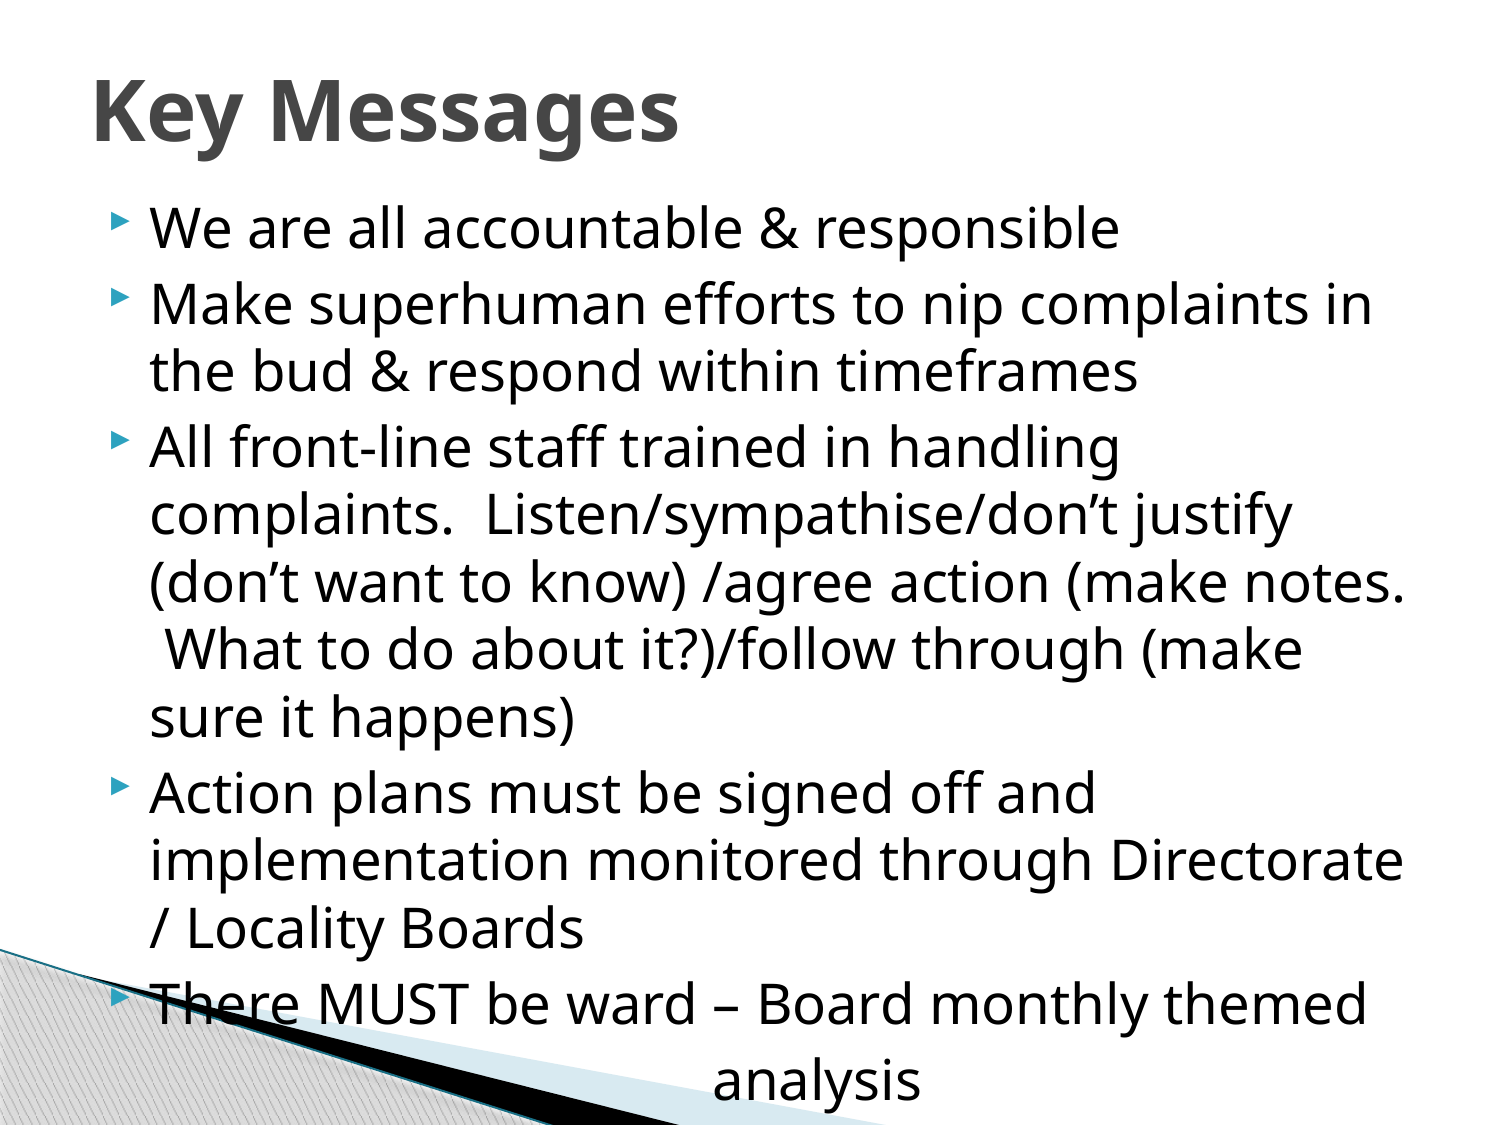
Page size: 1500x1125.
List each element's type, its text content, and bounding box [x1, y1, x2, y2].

list We are all accountable & responsible Make superhuman efforts to nip complaints in the bud & respond within timeframes All front-line staff trained in handling complaints. Listen/sympathise/don’t justify (don’t want to know) /agree action (make notes. What to do about it?)/follow through (make sure it happens) Action plans must be signed off and implementation monitored through Directorate / Locality Boards There MUST be ward – Board monthly themed analysis [74, 184, 1426, 986]
title Key Messages [75, 30, 1425, 185]
